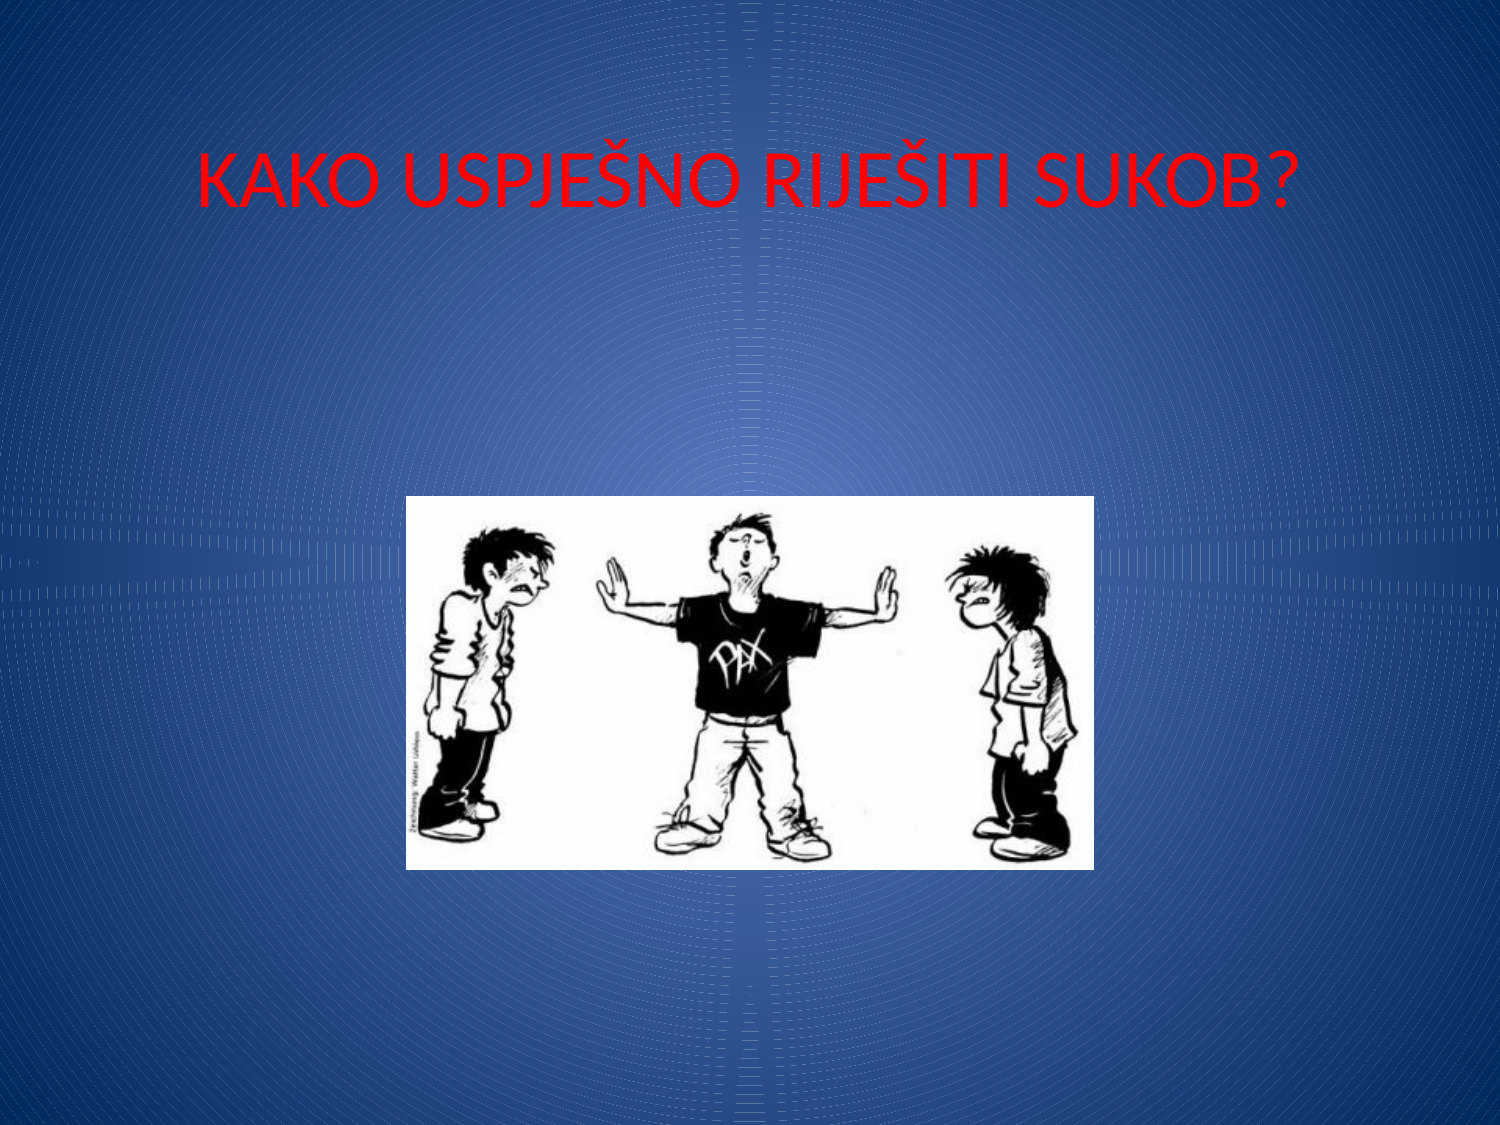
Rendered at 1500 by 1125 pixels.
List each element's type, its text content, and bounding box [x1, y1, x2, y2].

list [405, 496, 1094, 871]
title KAKO USPJEŠNO RIJEŠITI SUKOB? [75, 45, 1425, 303]
